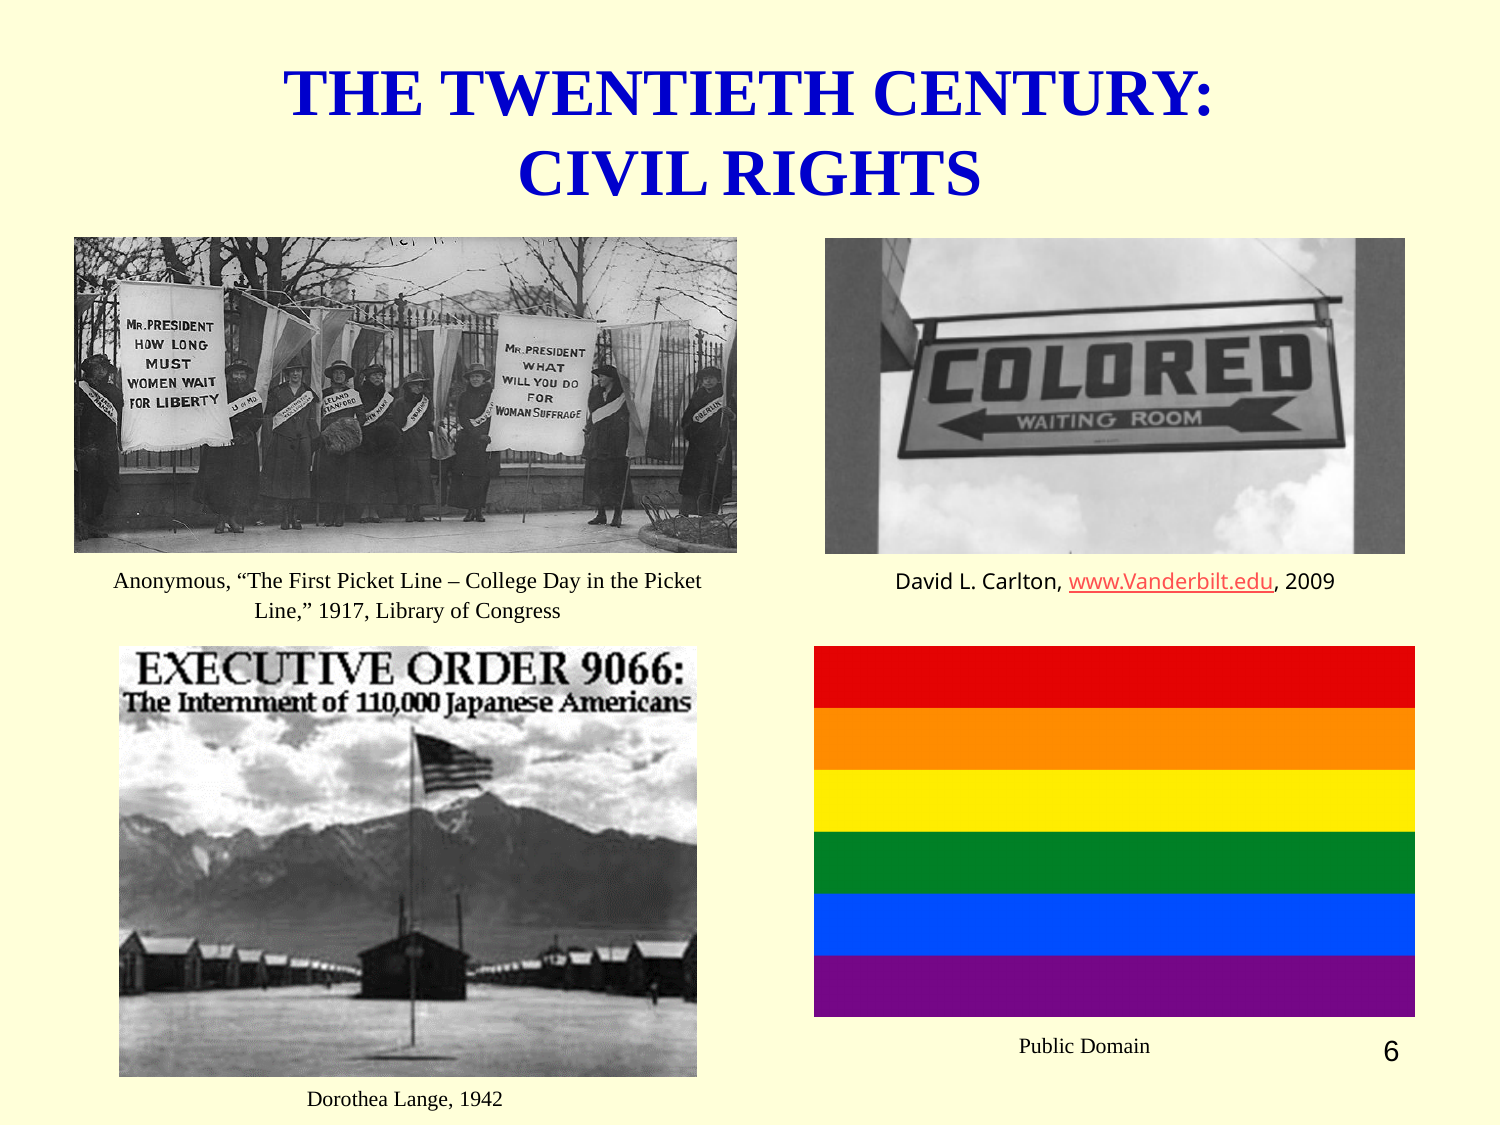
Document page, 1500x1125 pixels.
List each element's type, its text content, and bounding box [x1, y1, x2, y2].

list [825, 238, 1405, 555]
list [73, 237, 737, 554]
text_box David L. Carlton, www.Vanderbilt.edu, 2009 [825, 560, 1405, 605]
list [814, 645, 1415, 1018]
title THE TWENTIETH CENTURY: CIVIL RIGHTS [75, 45, 1425, 213]
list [119, 645, 697, 1077]
text_box Public Domain [819, 1025, 1350, 1066]
text_box Anonymous, “The First Picket Line – College Day in the Picket Line,” 1917, Library of Congress [73, 556, 743, 631]
text_box Dorothea Lange, 1942 [268, 1085, 542, 1119]
slide_number 6 [1074, 1024, 1415, 1103]
